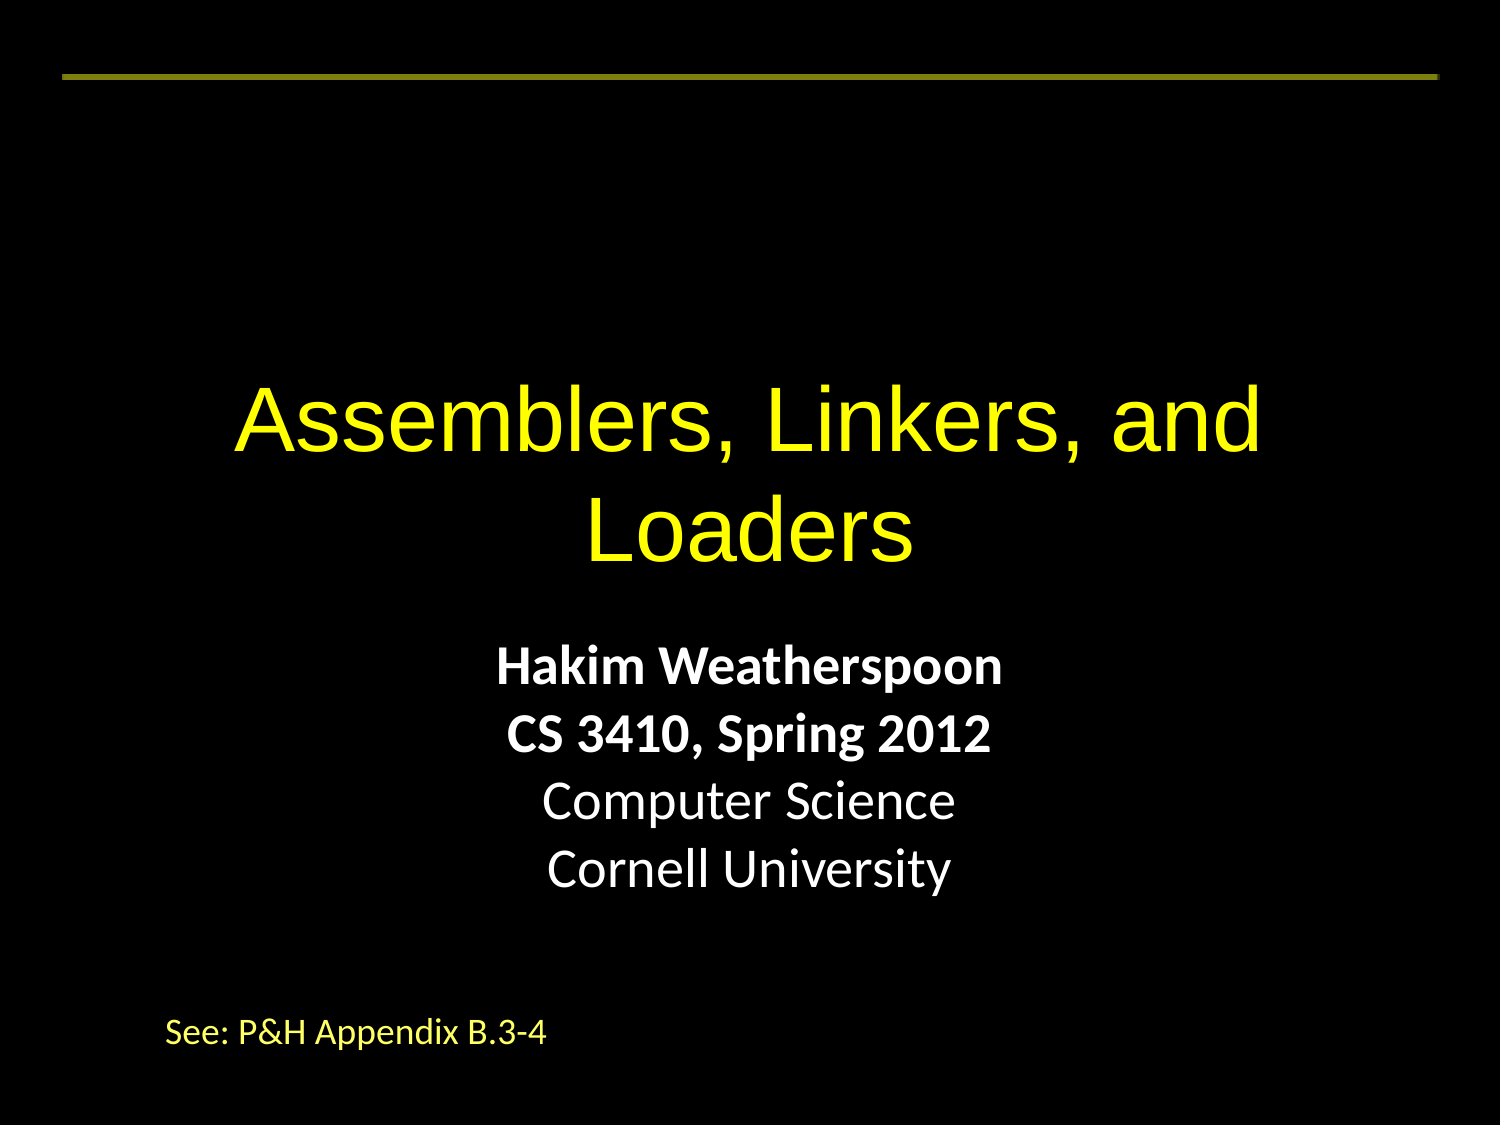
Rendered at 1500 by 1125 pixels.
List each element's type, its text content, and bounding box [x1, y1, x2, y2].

picture [62, 74, 1440, 80]
list See: P&H Appendix B.3-4 [37, 999, 675, 1063]
text_box Hakim Weatherspoon CS 3410, Spring 2012 Computer Science Cornell University [374, 621, 1125, 950]
title Assemblers, Linkers, and Loaders [112, 349, 1388, 591]
